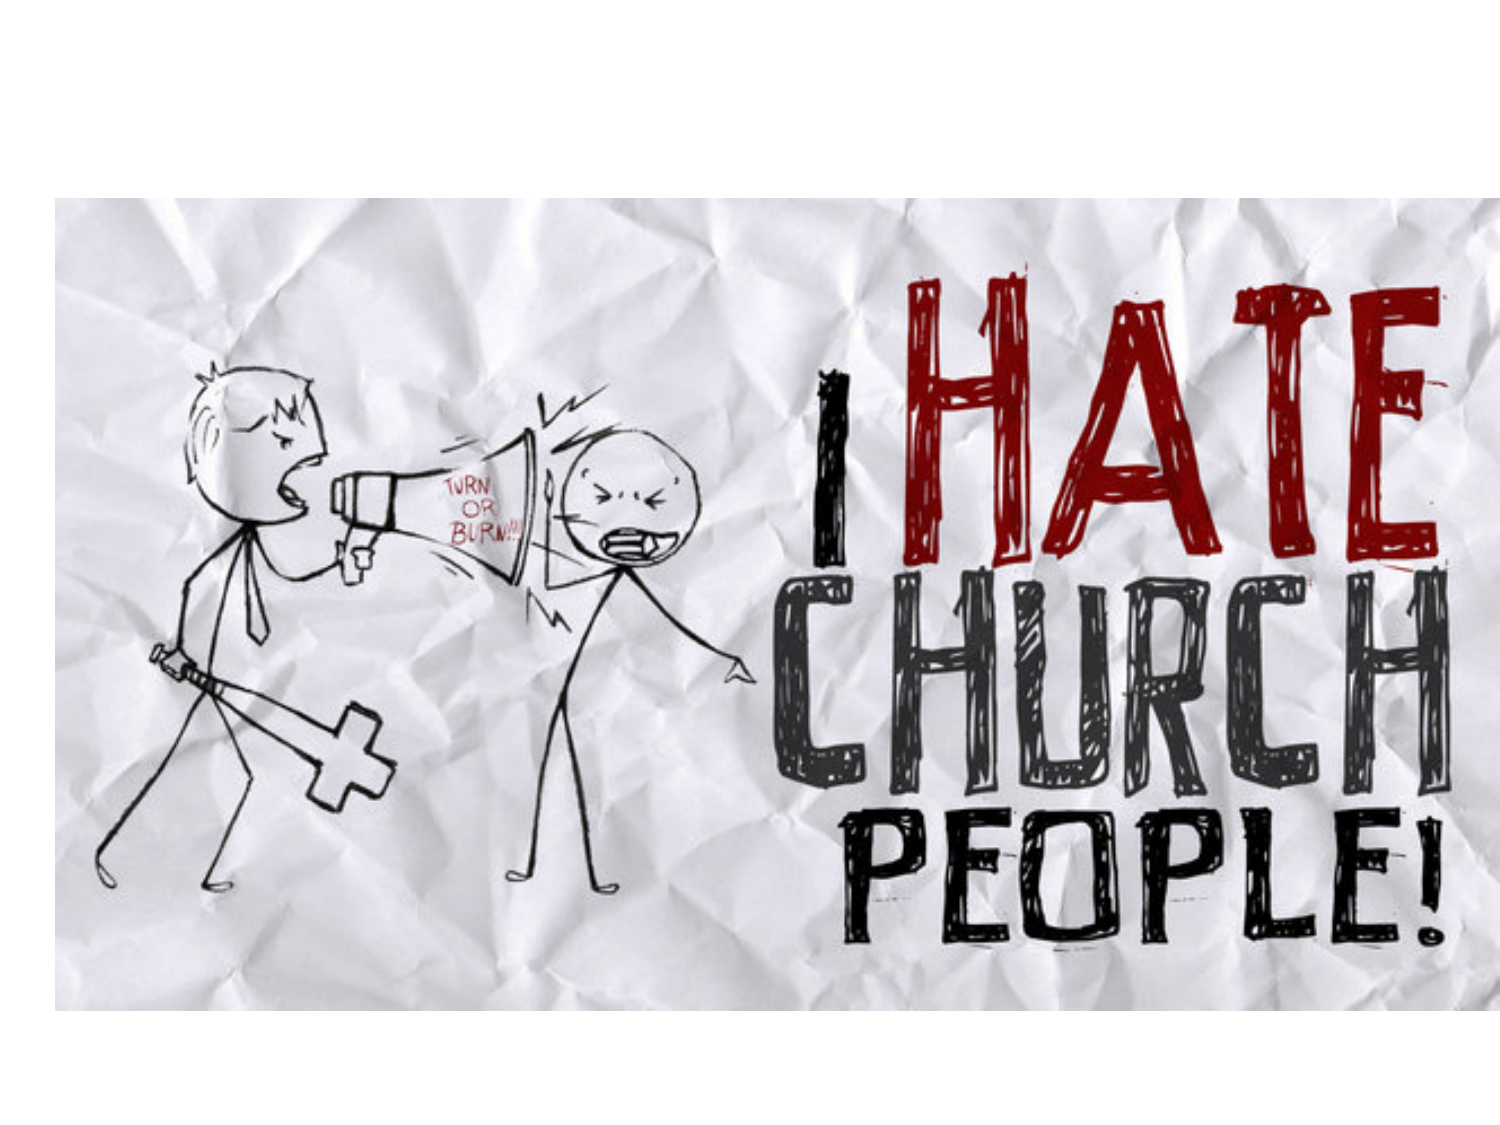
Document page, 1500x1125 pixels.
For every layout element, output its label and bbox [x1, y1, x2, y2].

picture [55, 197, 1500, 1011]
